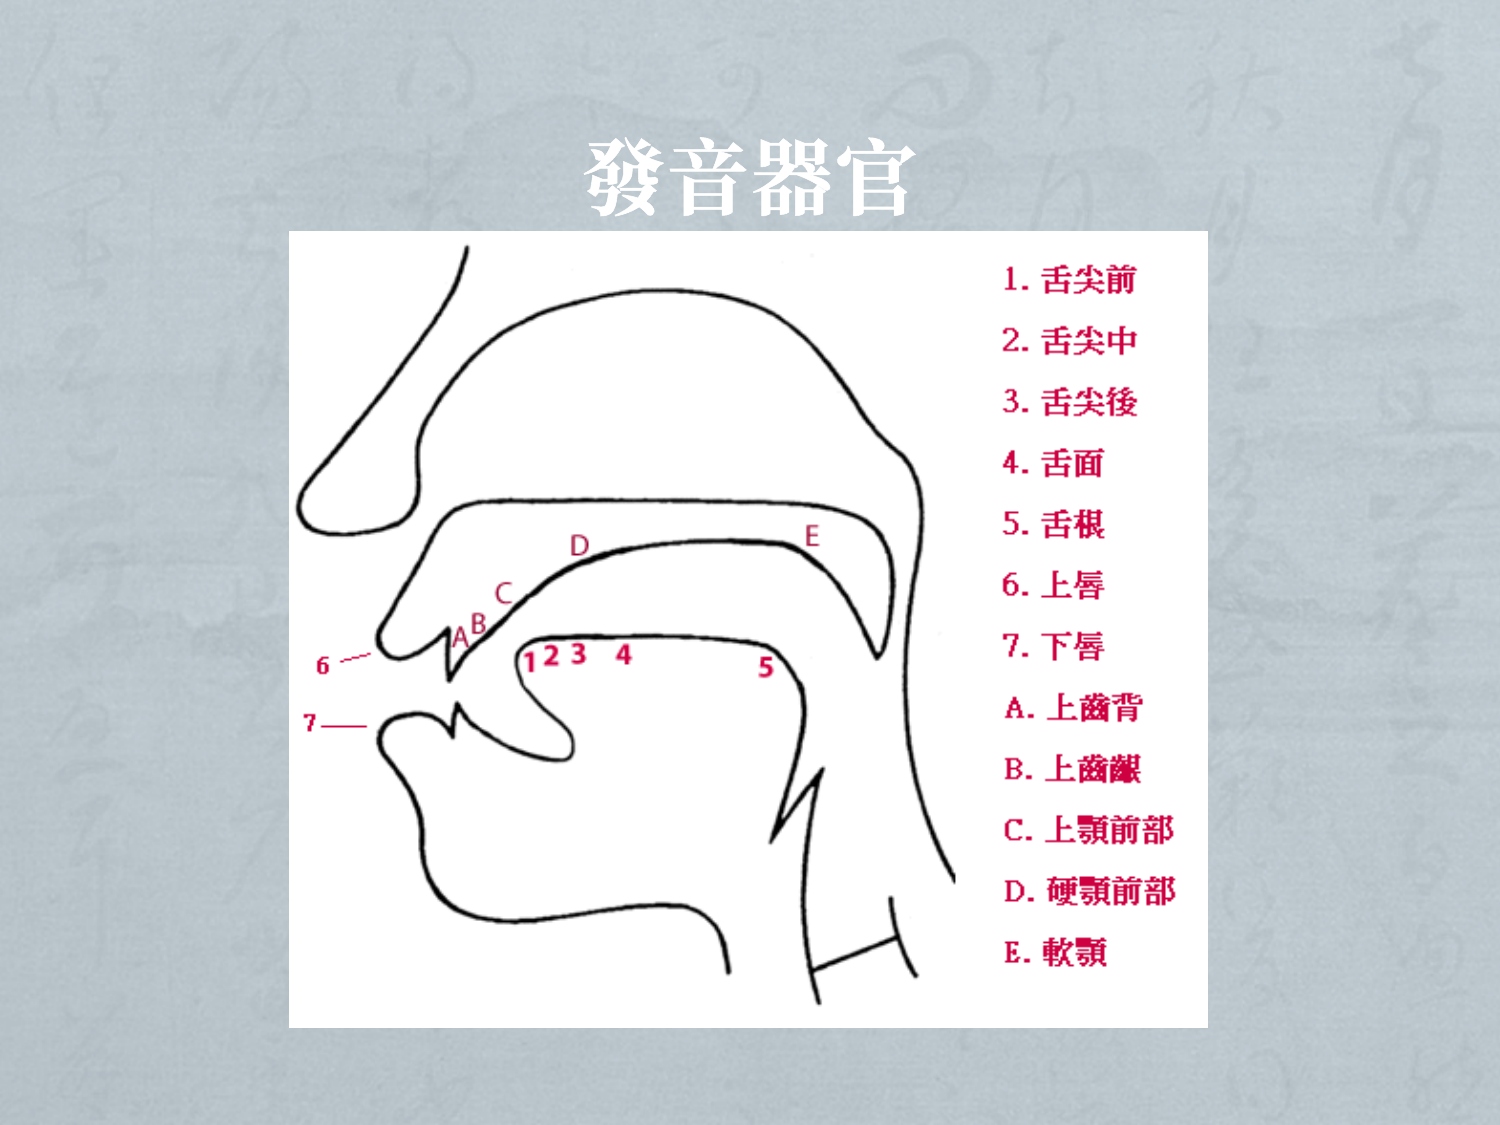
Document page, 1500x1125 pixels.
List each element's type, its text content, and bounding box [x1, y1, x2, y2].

title 發音器官 [75, 45, 1425, 233]
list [288, 231, 1208, 1029]
